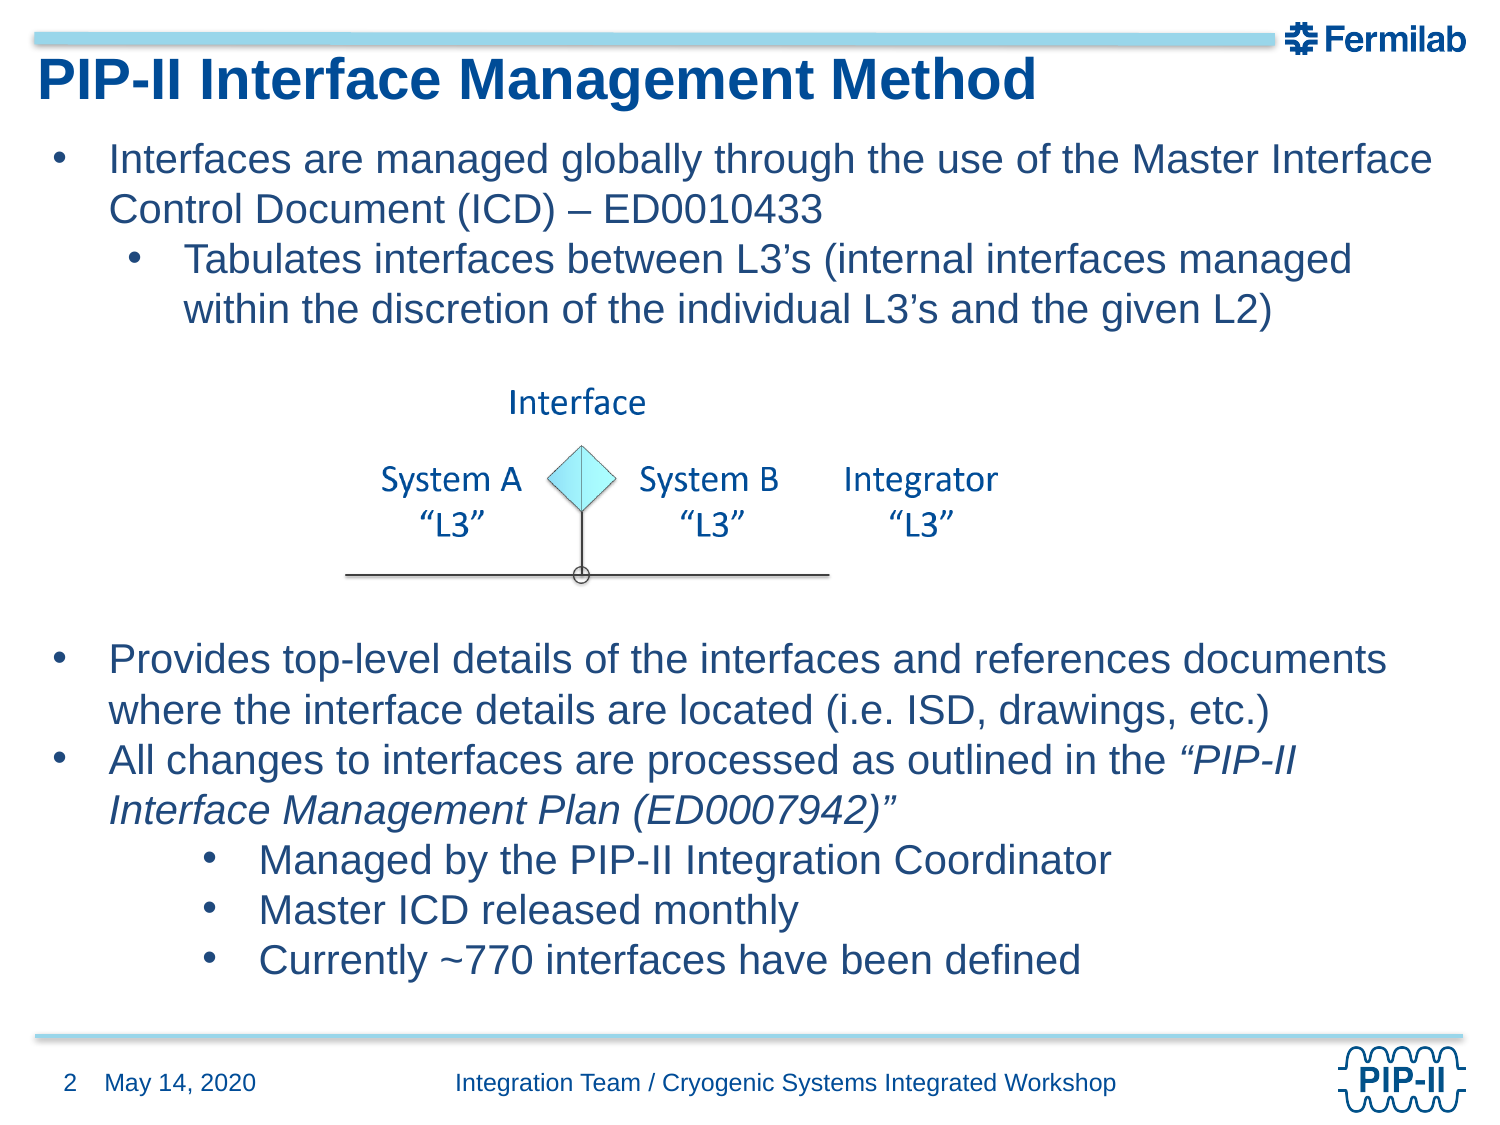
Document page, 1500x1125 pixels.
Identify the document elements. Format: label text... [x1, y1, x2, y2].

picture [1338, 1046, 1466, 1113]
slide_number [104, 1066, 267, 1107]
footer Integration Team / Cryogenic Systems Integrated Workshop [293, 1066, 1280, 1107]
text_box Interfaces are managed globally through the use of the Master Interface Control Document (ICD) – ED0010433 Tabulates interfaces between L3’s (internal interfaces managed within the discretion of the individual L3’s and the given L2) Provides top-level details of the interfaces and references documents where the interface details are located (i.e. ISD, drawings, etc.) All changes to interfaces are processed as outlined in the “PIP-II Interface Management Plan (ED0007942)” Managed by the PIP-II Integration Coordinator Master ICD released monthly Currently ~770 interfaces have been defined [37, 124, 1463, 990]
picture [337, 377, 1005, 592]
picture [1285, 22, 1466, 55]
title PIP-II Interface Management Method [37, 41, 1463, 112]
slide_number 2 [36, 1066, 104, 1106]
